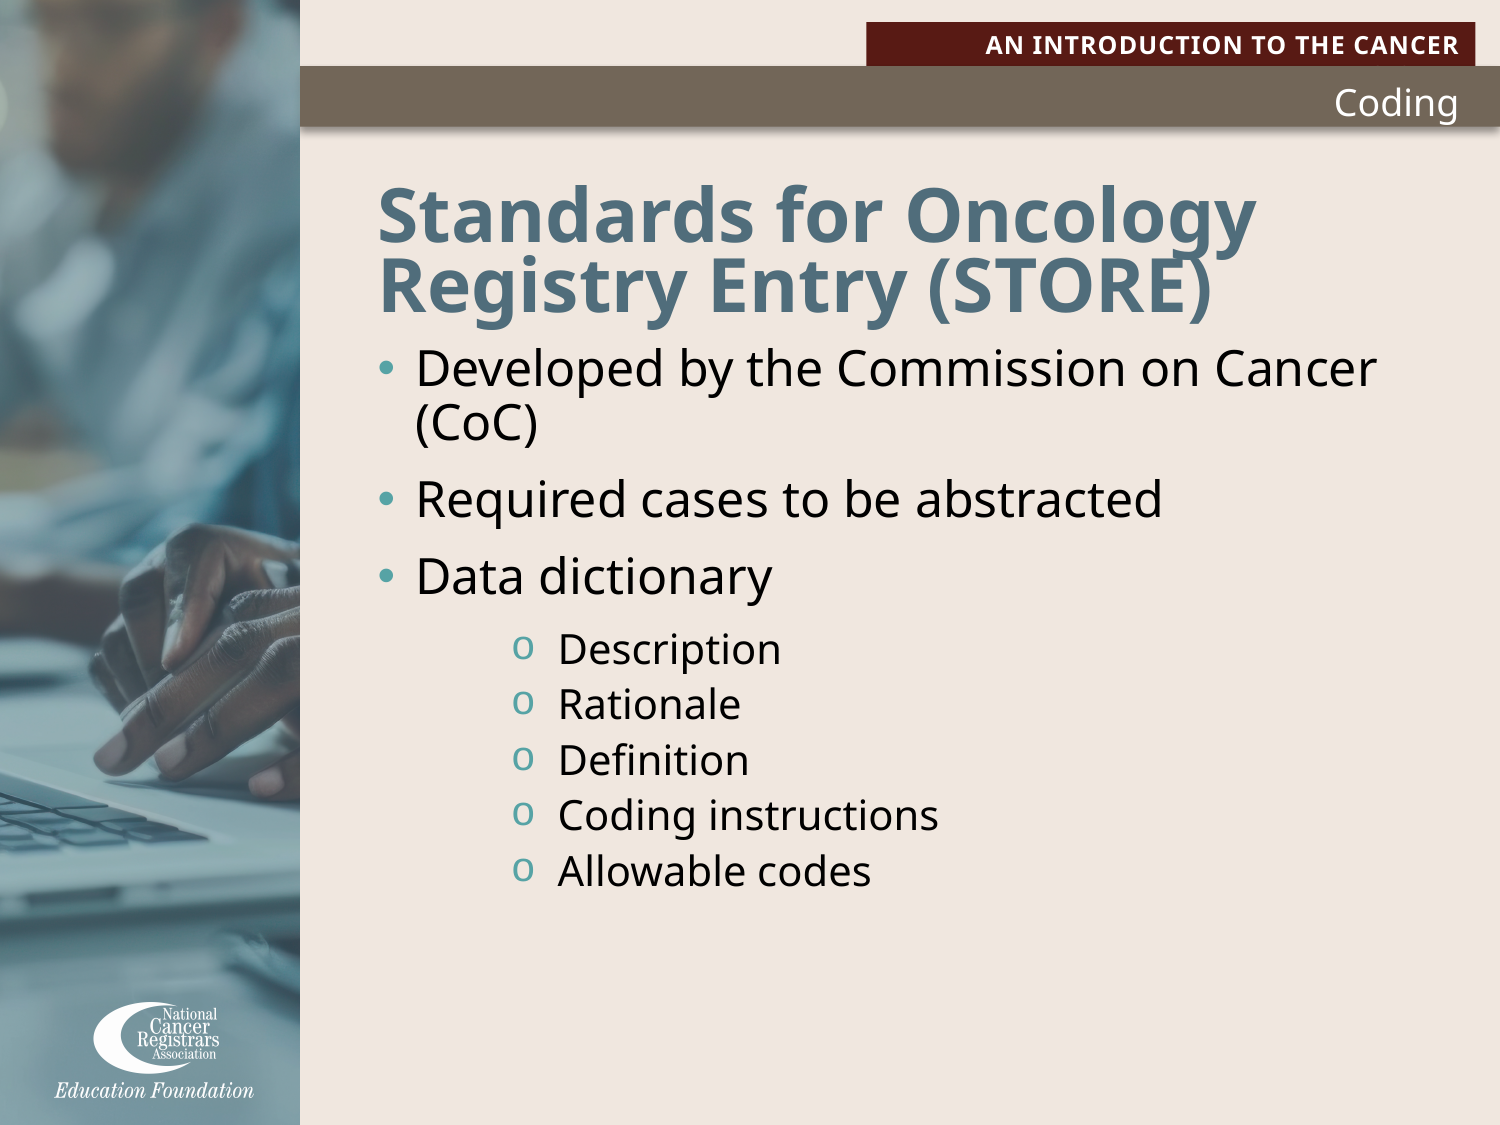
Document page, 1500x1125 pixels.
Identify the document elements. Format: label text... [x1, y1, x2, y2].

picture [54, 1002, 254, 1098]
list Developed by the Commission on Cancer (CoC) Required cases to be abstracted Data dictionary Description Rationale Definition Coding instructions Allowable codes [362, 336, 1397, 1050]
title Standards for Oncology Registry Entry (STORE) [362, 149, 1397, 336]
